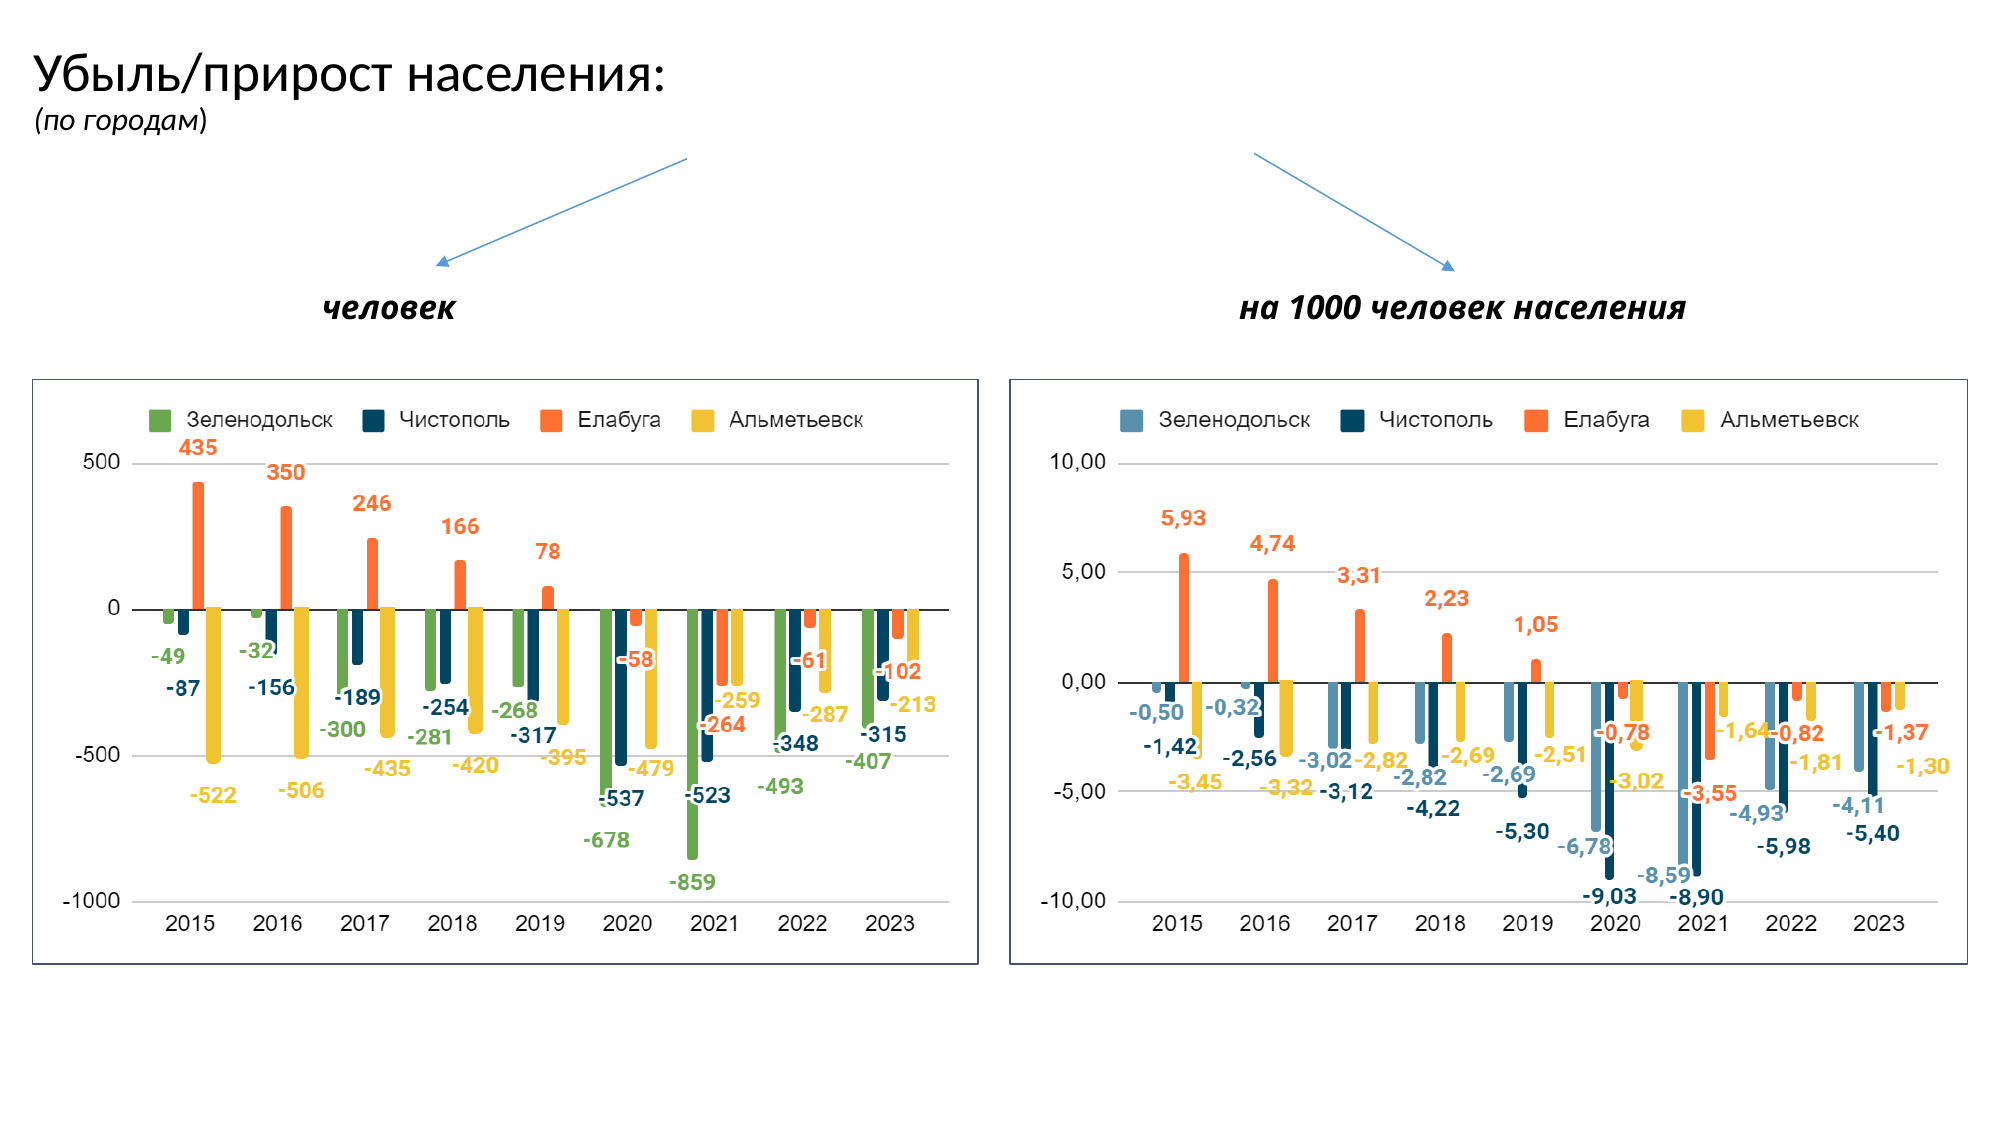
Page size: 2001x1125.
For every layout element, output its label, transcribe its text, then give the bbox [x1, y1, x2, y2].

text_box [1253, 153, 1456, 272]
text_box на 1000 человек населения [1134, 265, 1792, 346]
title Убыль/прирост населения: (по городам) [18, 36, 1927, 145]
text_box человек [60, 265, 718, 346]
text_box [435, 158, 688, 267]
picture [1010, 379, 1967, 964]
picture [33, 379, 978, 964]
